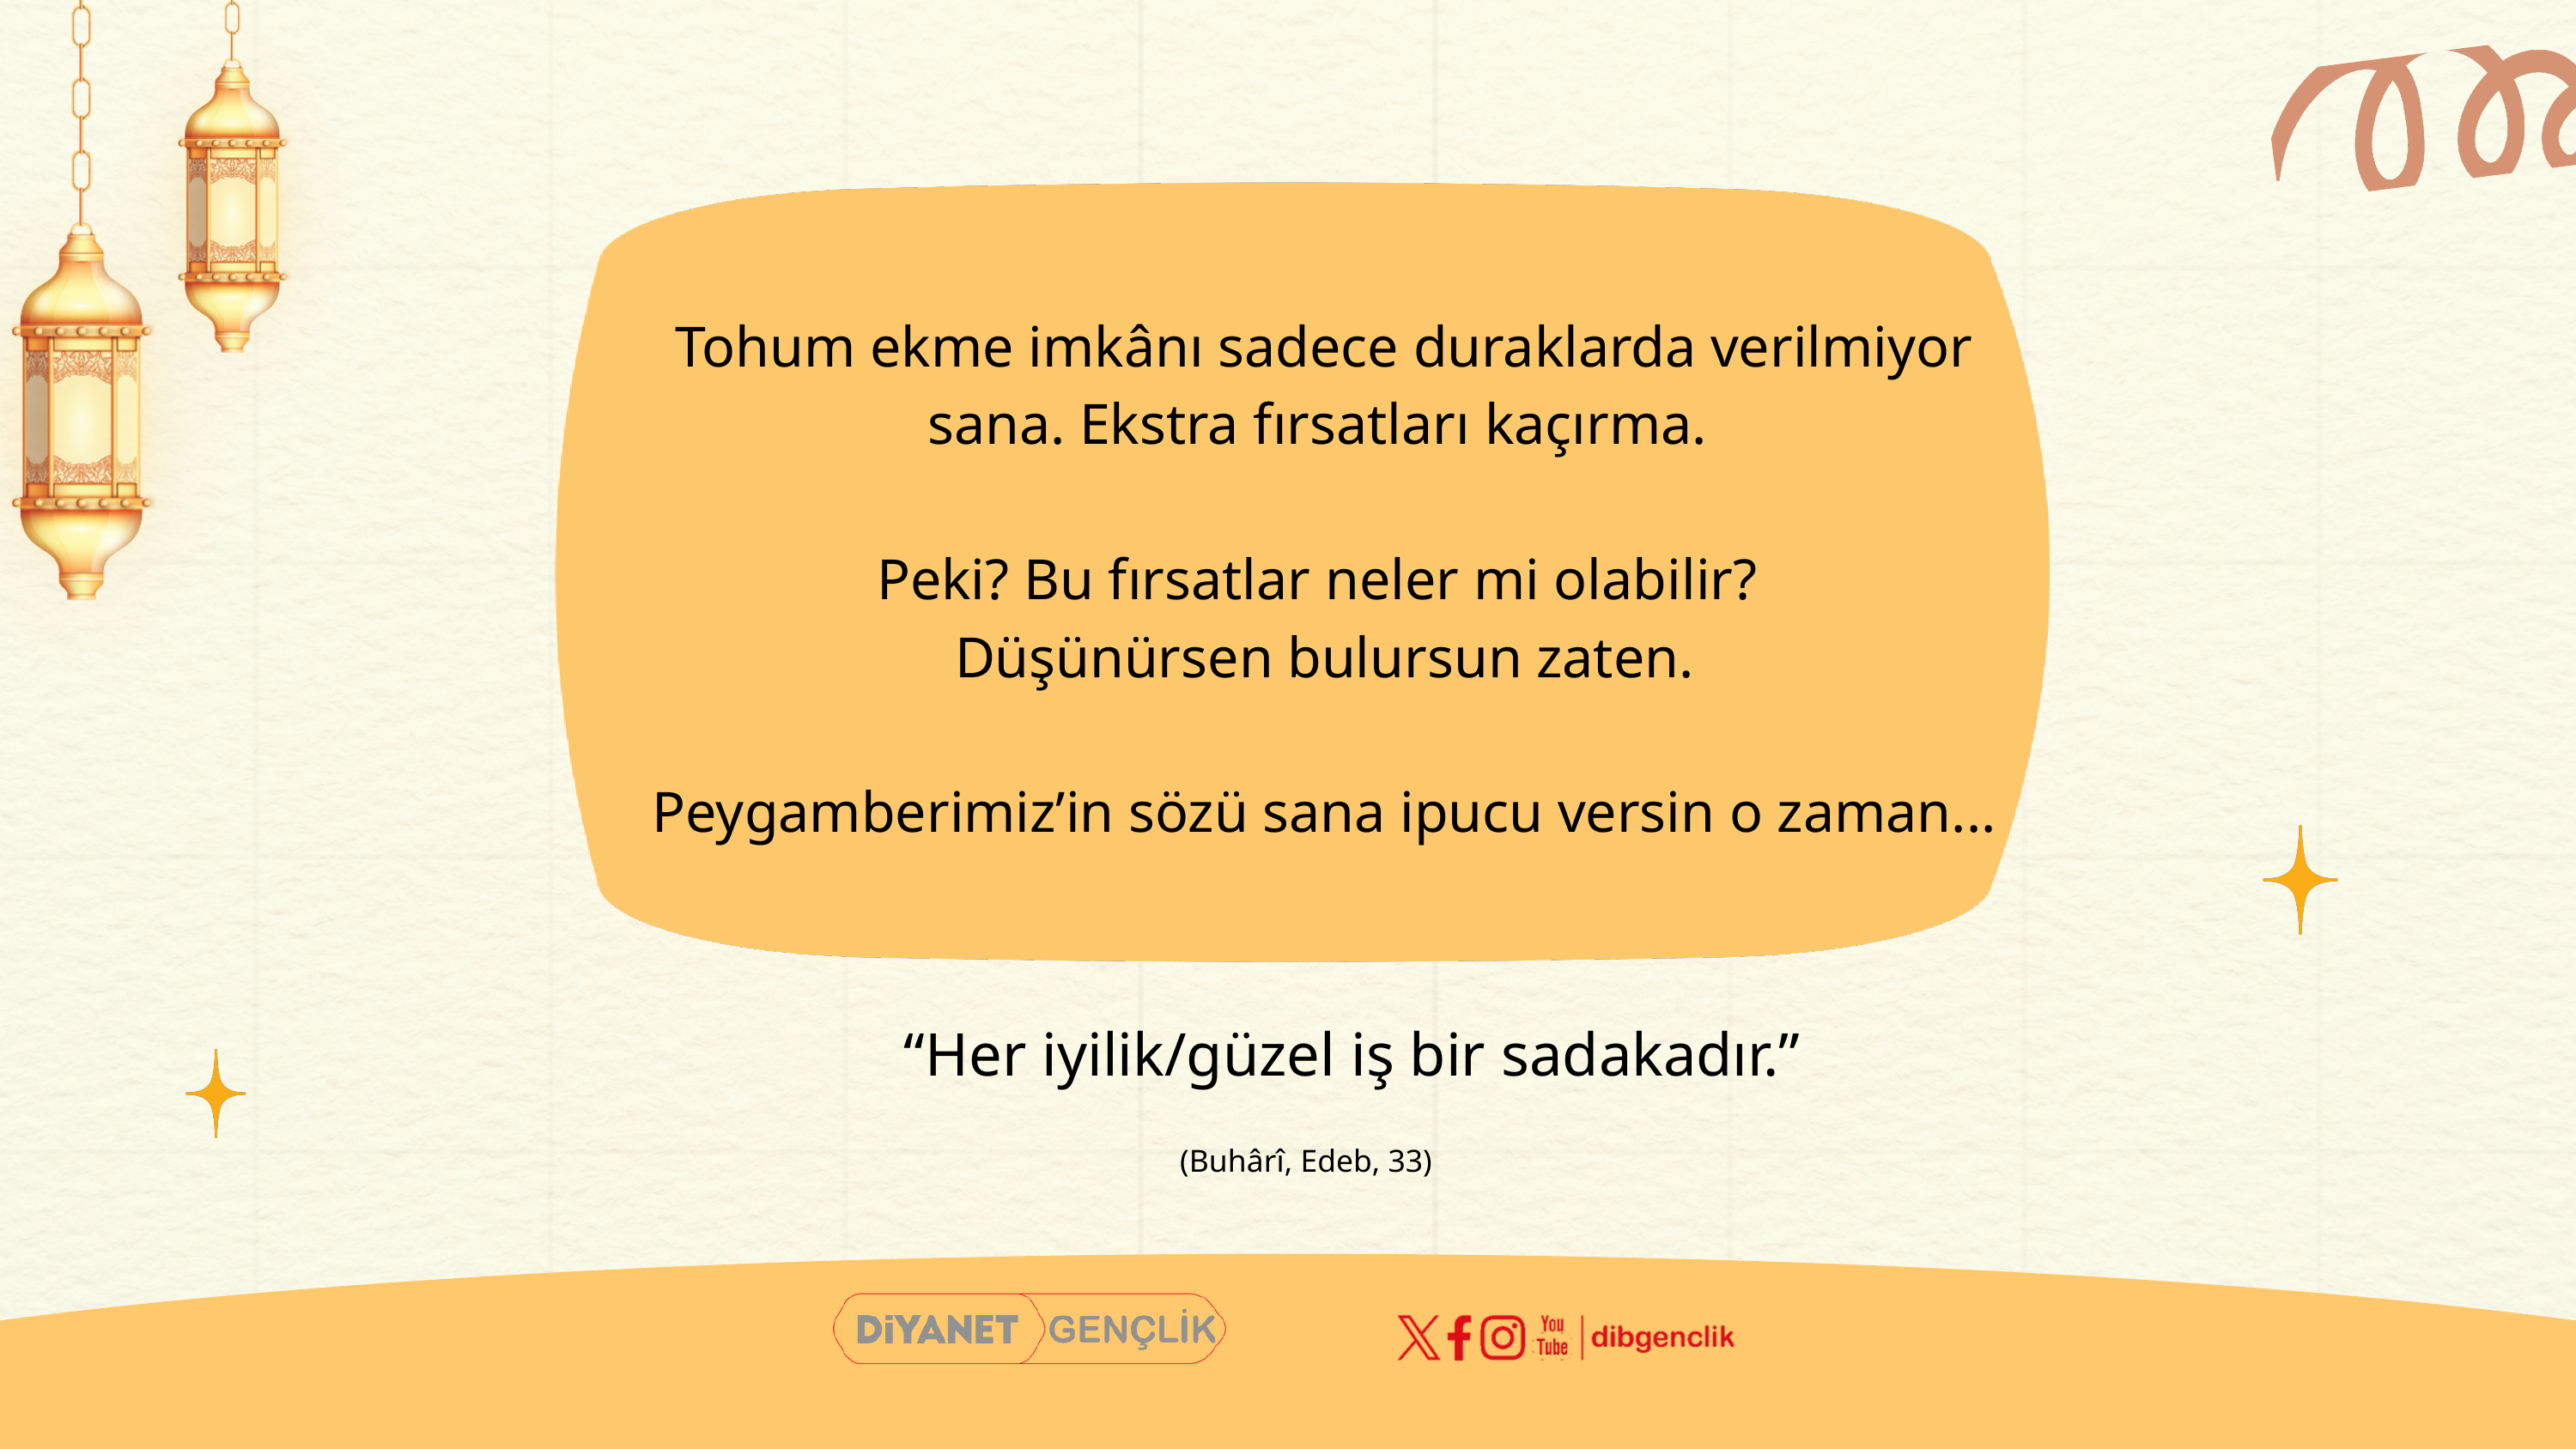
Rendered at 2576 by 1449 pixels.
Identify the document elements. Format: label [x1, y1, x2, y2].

text_box [0, 1253, 2576, 1449]
text_box [0, 0, 2576, 1251]
